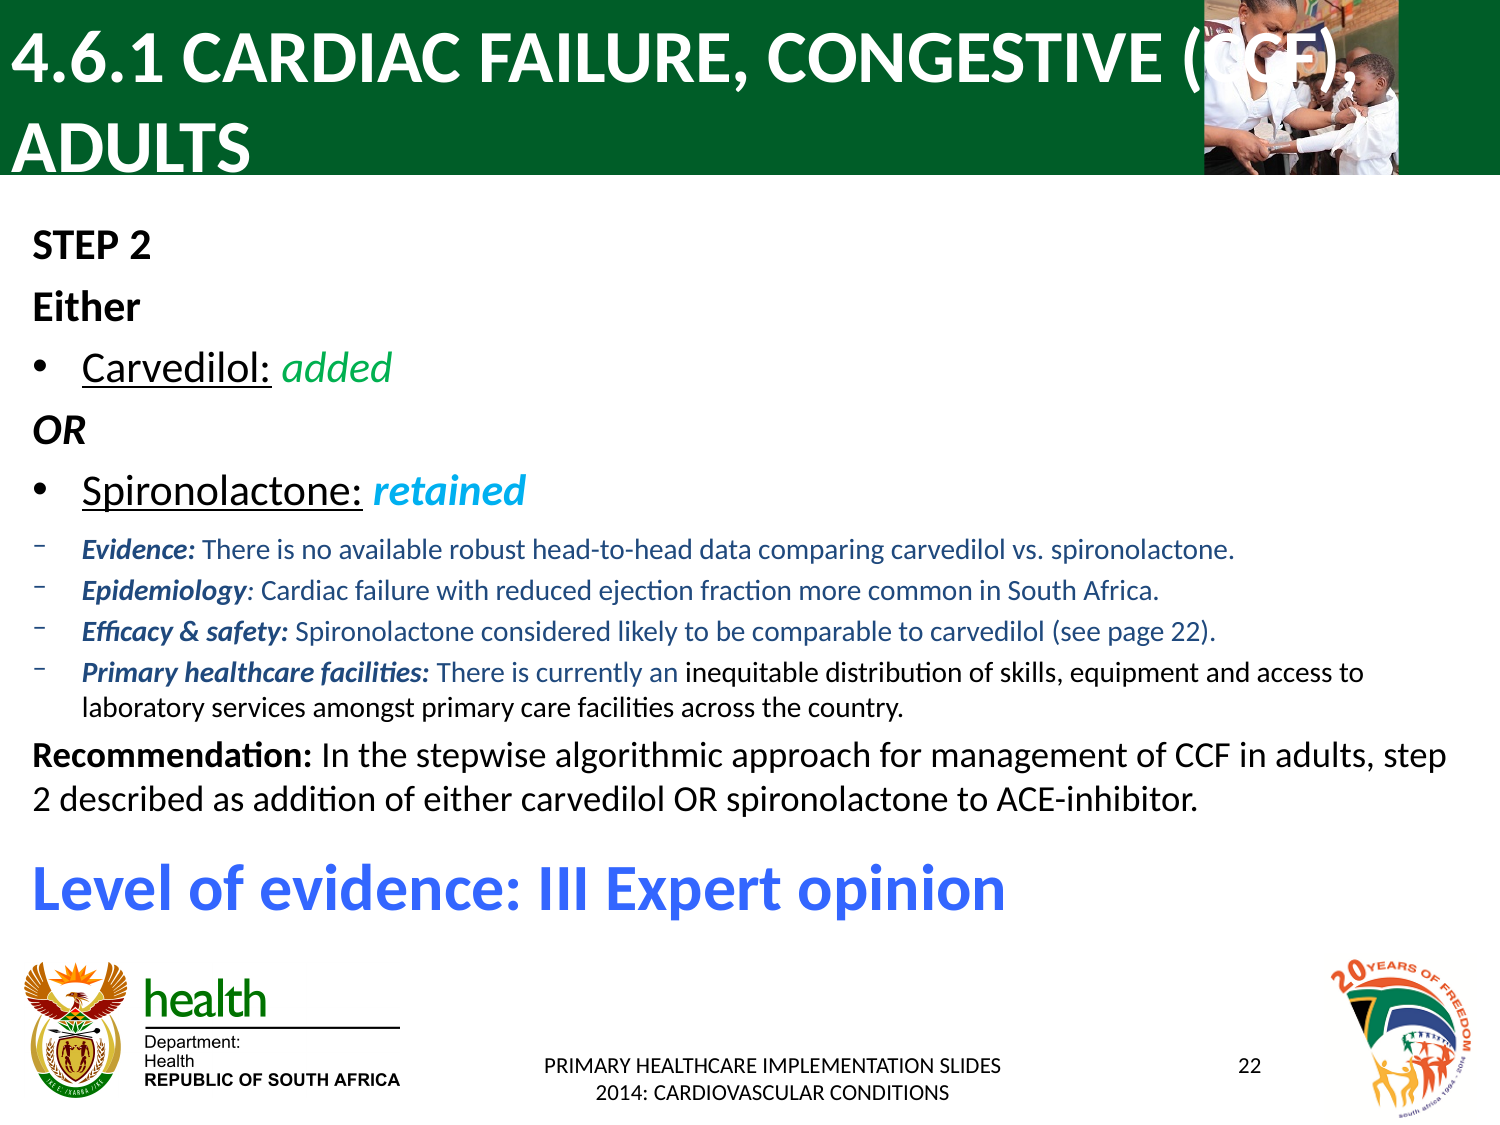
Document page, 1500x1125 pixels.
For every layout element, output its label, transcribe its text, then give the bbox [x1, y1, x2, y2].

picture [1324, 985, 1477, 1125]
footer PRIMARY HEALTHCARE IMPLEMENTATION SLIDES 2014: CARDIOVASCULAR CONDITIONS [512, 1042, 1034, 1103]
title 4.6.1 CARDIAC FAILURE, CONGESTIVE (CCF), ADULTS [0, 0, 1439, 189]
list STEP 2 Either Carvedilol: added OR Spironolactone: retained Evidence: There is no available robust head-to-head data comparing carvedilol vs. spironolactone. Epidemiology: Cardiac failure with reduced ejection fraction more common in South Africa. Efficacy & safety: Spironolactone considered likely to be comparable to carvedilol (see page 22). Primary healthcare facilities: There is currently an inequitable distribution of skills, equipment and access to laboratory services amongst primary care facilities across the country. Recommendation: In the stepwise algorithmic approach for management of CCF in adults, step 2 described as addition of either carvedilol OR spironolactone to ACE-inhibitor. Level of evidence: III Expert opinion [17, 208, 1483, 985]
slide_number 22 [1074, 1042, 1425, 1103]
picture [24, 985, 400, 1098]
